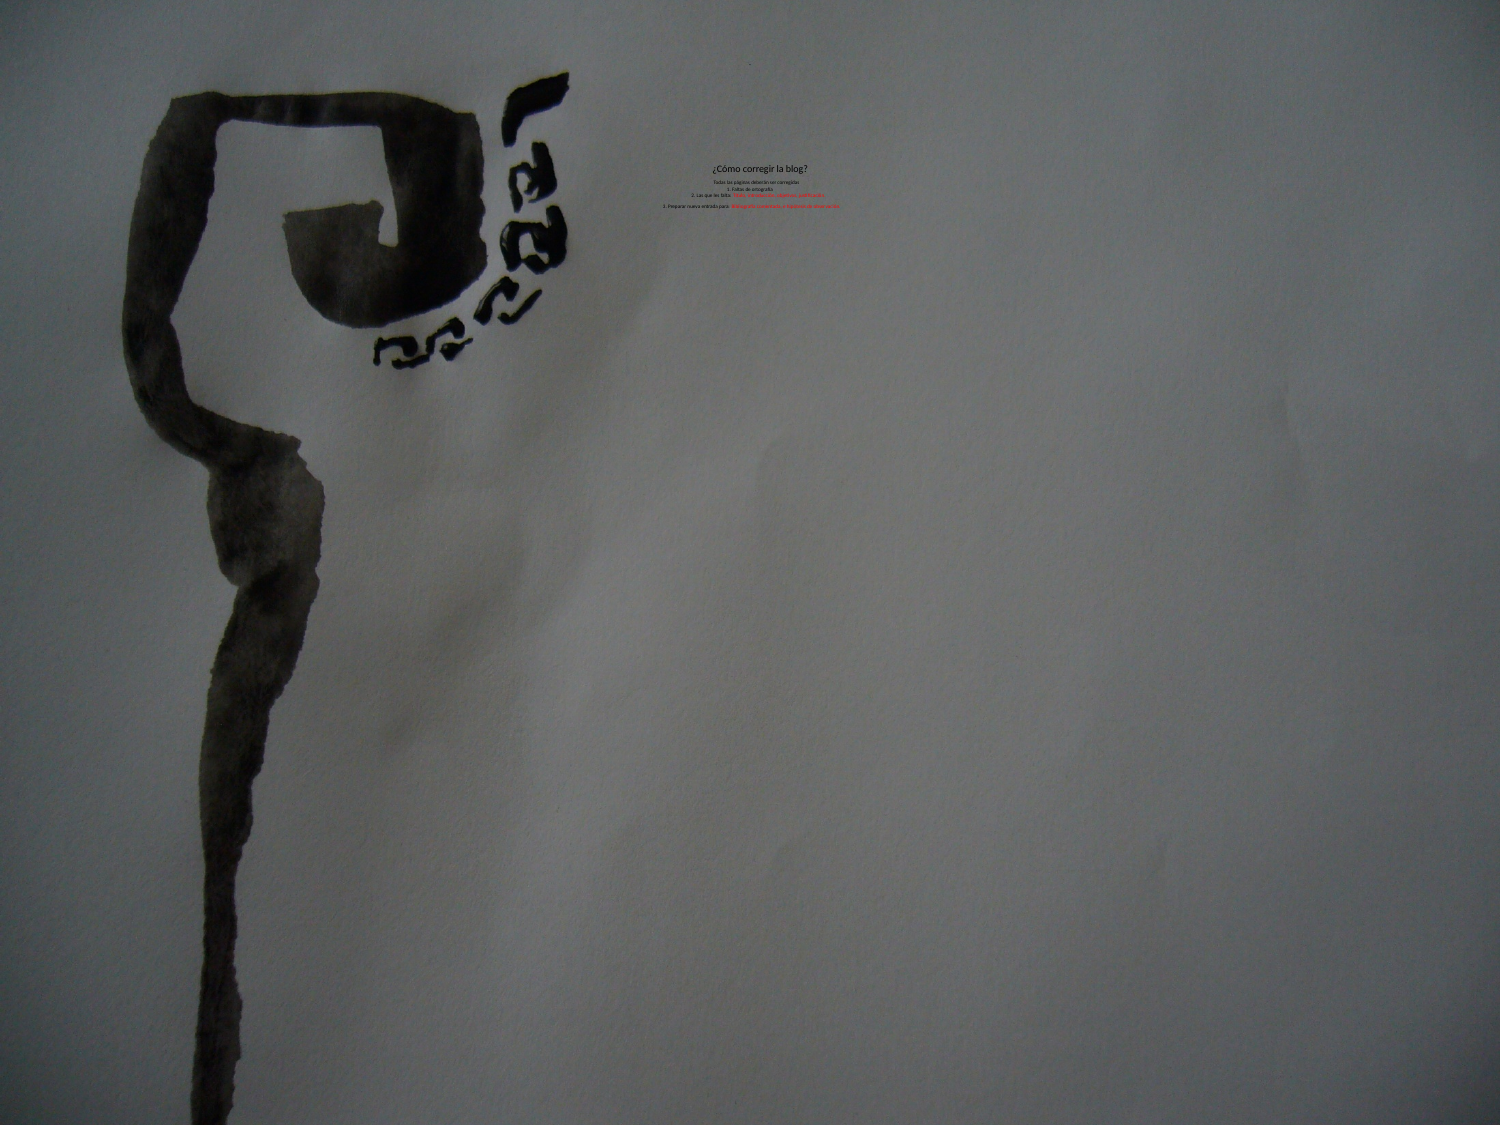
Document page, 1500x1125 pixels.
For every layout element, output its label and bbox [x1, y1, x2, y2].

list [0, 0, 1500, 1125]
